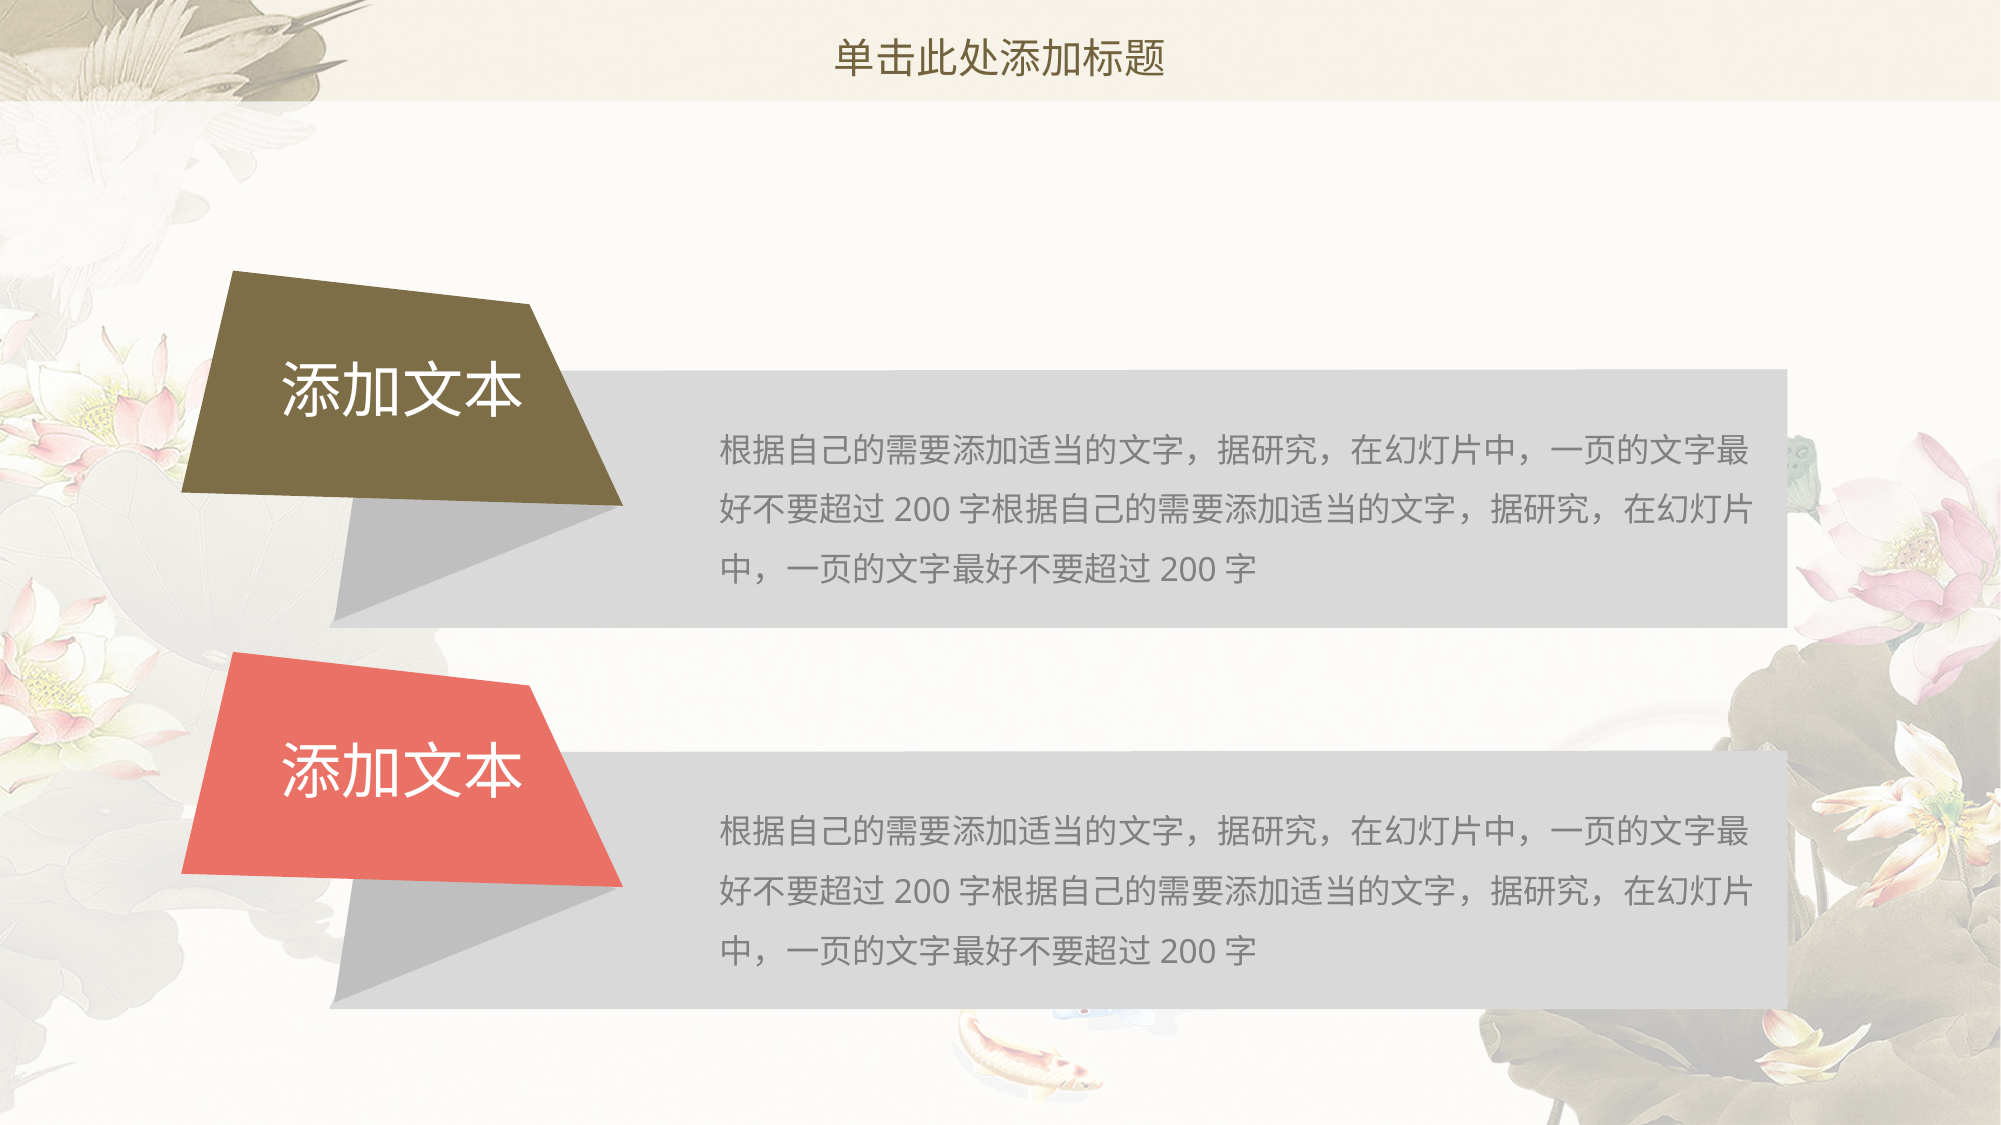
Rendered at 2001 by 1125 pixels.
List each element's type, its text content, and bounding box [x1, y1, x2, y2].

picture [0, 0, 2001, 1125]
text_box [334, 498, 617, 622]
text_box 根据自己的需要添加适当的文字，据研究，在幻灯片中，一页的文字最好不要超过200字根据自己的需要添加适当的文字，据研究，在幻灯片中，一页的文字最好不要超过200字 [329, 369, 1788, 628]
text_box [334, 879, 617, 1003]
title 单击此处添加标题 [137, 29, 1863, 91]
text_box 添加文本 [181, 651, 624, 888]
text_box 添加文本 [181, 270, 624, 506]
text_box 根据自己的需要添加适当的文字，据研究，在幻灯片中，一页的文字最好不要超过200字根据自己的需要添加适当的文字，据研究，在幻灯片中，一页的文字最好不要超过200字 [329, 750, 1788, 1010]
